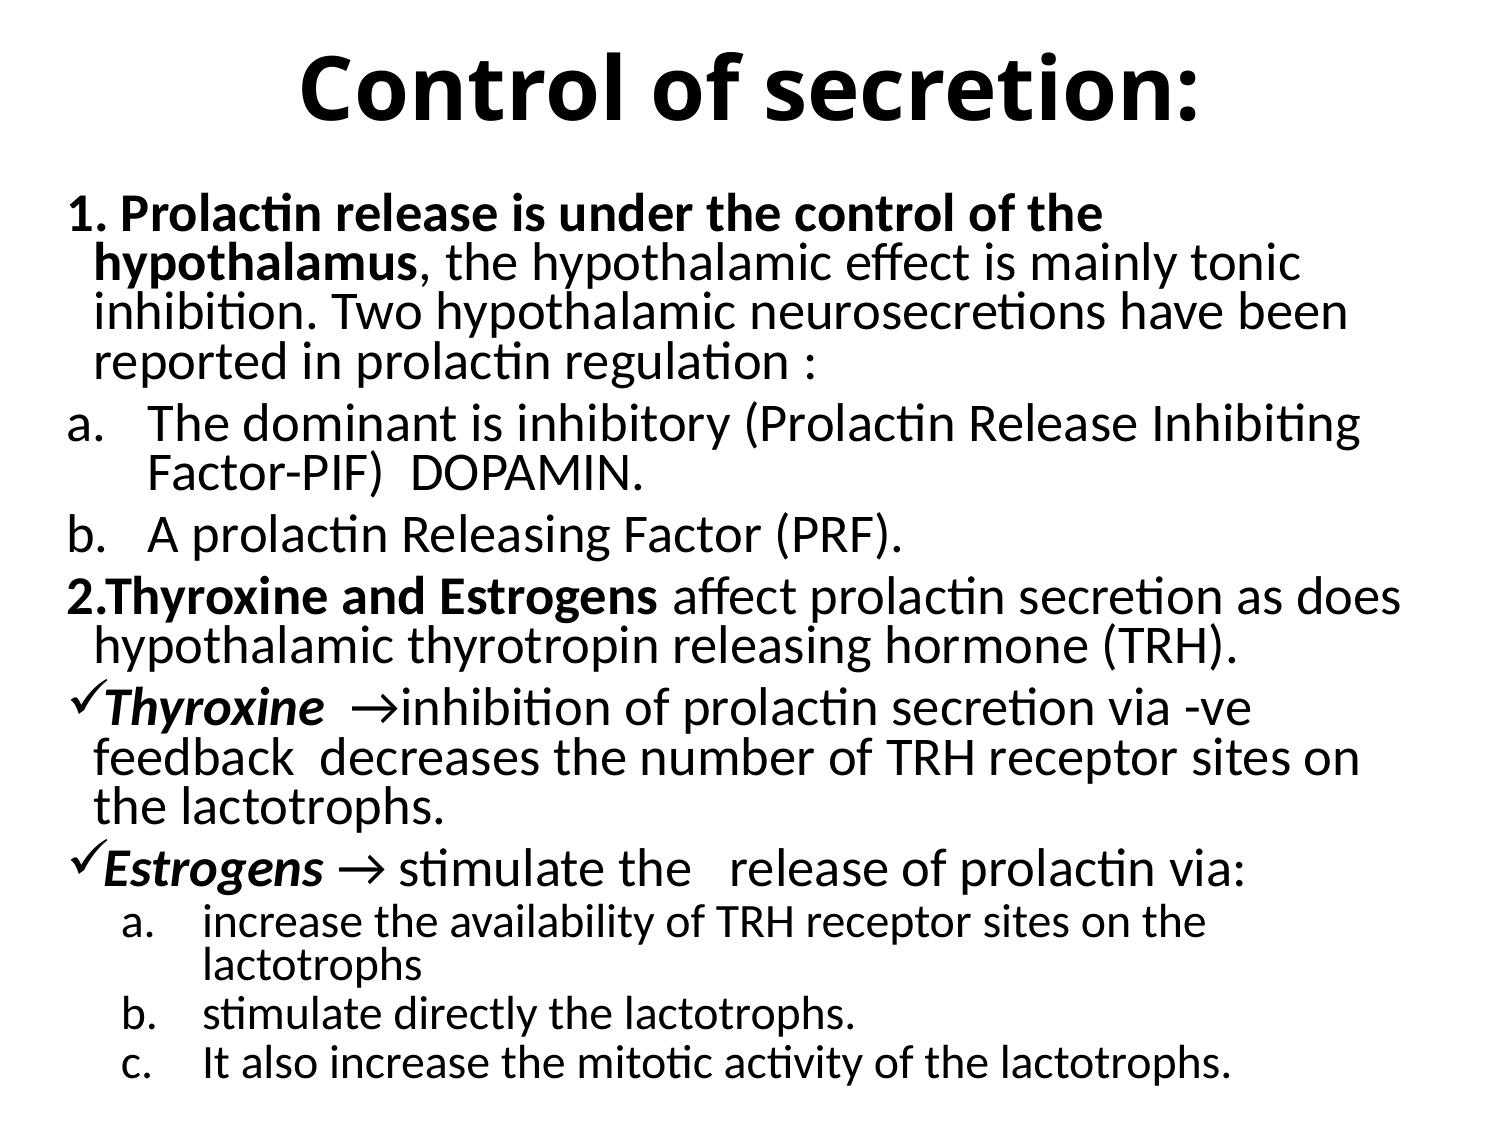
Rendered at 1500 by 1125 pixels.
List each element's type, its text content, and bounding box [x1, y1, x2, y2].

title Control of secretion: [51, 25, 1449, 150]
list 1. Prolactin release is under the control of the hypothalamus, the hypothalamic effect is mainly tonic inhibition. Two hypothalamic neurosecretions have been reported in prolactin regulation : The dominant is inhibitory (Prolactin Release Inhibiting Factor-PIF) DOPAMIN. A prolactin Releasing Factor (PRF). 2.Thyroxine and Estrogens affect prolactin secretion as does hypothalamic thyrotropin releasing hormone (TRH). Thyroxine →inhibition of prolactin secretion via -ve feedback decreases the number of TRH receptor sites on the lactotrophs. Estrogens → stimulate the release of prolactin via: increase the availability of TRH receptor sites on the lactotrophs stimulate directly the lactotrophs. It also increase the mitotic activity of the lactotrophs. [51, 184, 1449, 1100]
